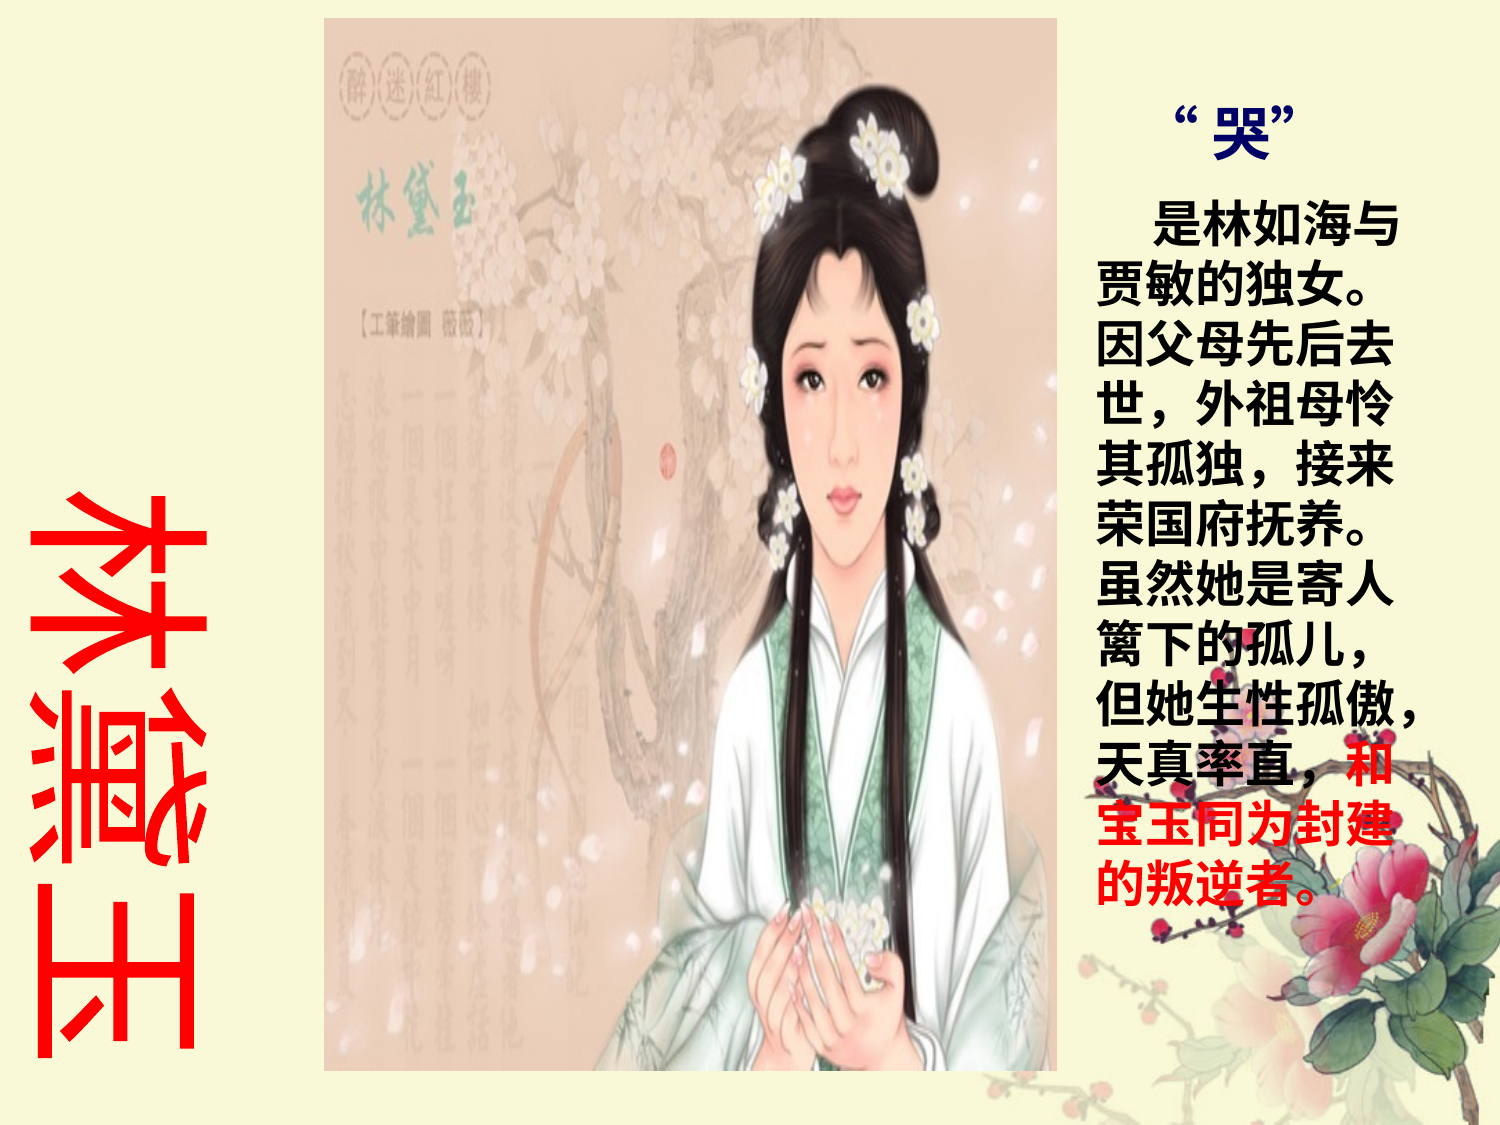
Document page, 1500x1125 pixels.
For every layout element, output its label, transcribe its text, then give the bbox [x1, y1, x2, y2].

picture [0, 0, 1500, 1125]
text_box “哭” 是林如海与贾敏的独女。因父母先后去世，外祖母怜其孤独，接来荣国府抚养。虽然她是寄人篱下的孤儿，但她生性孤傲，天真率直，和宝玉同为封建的叛逆者。 [1080, 90, 1447, 920]
